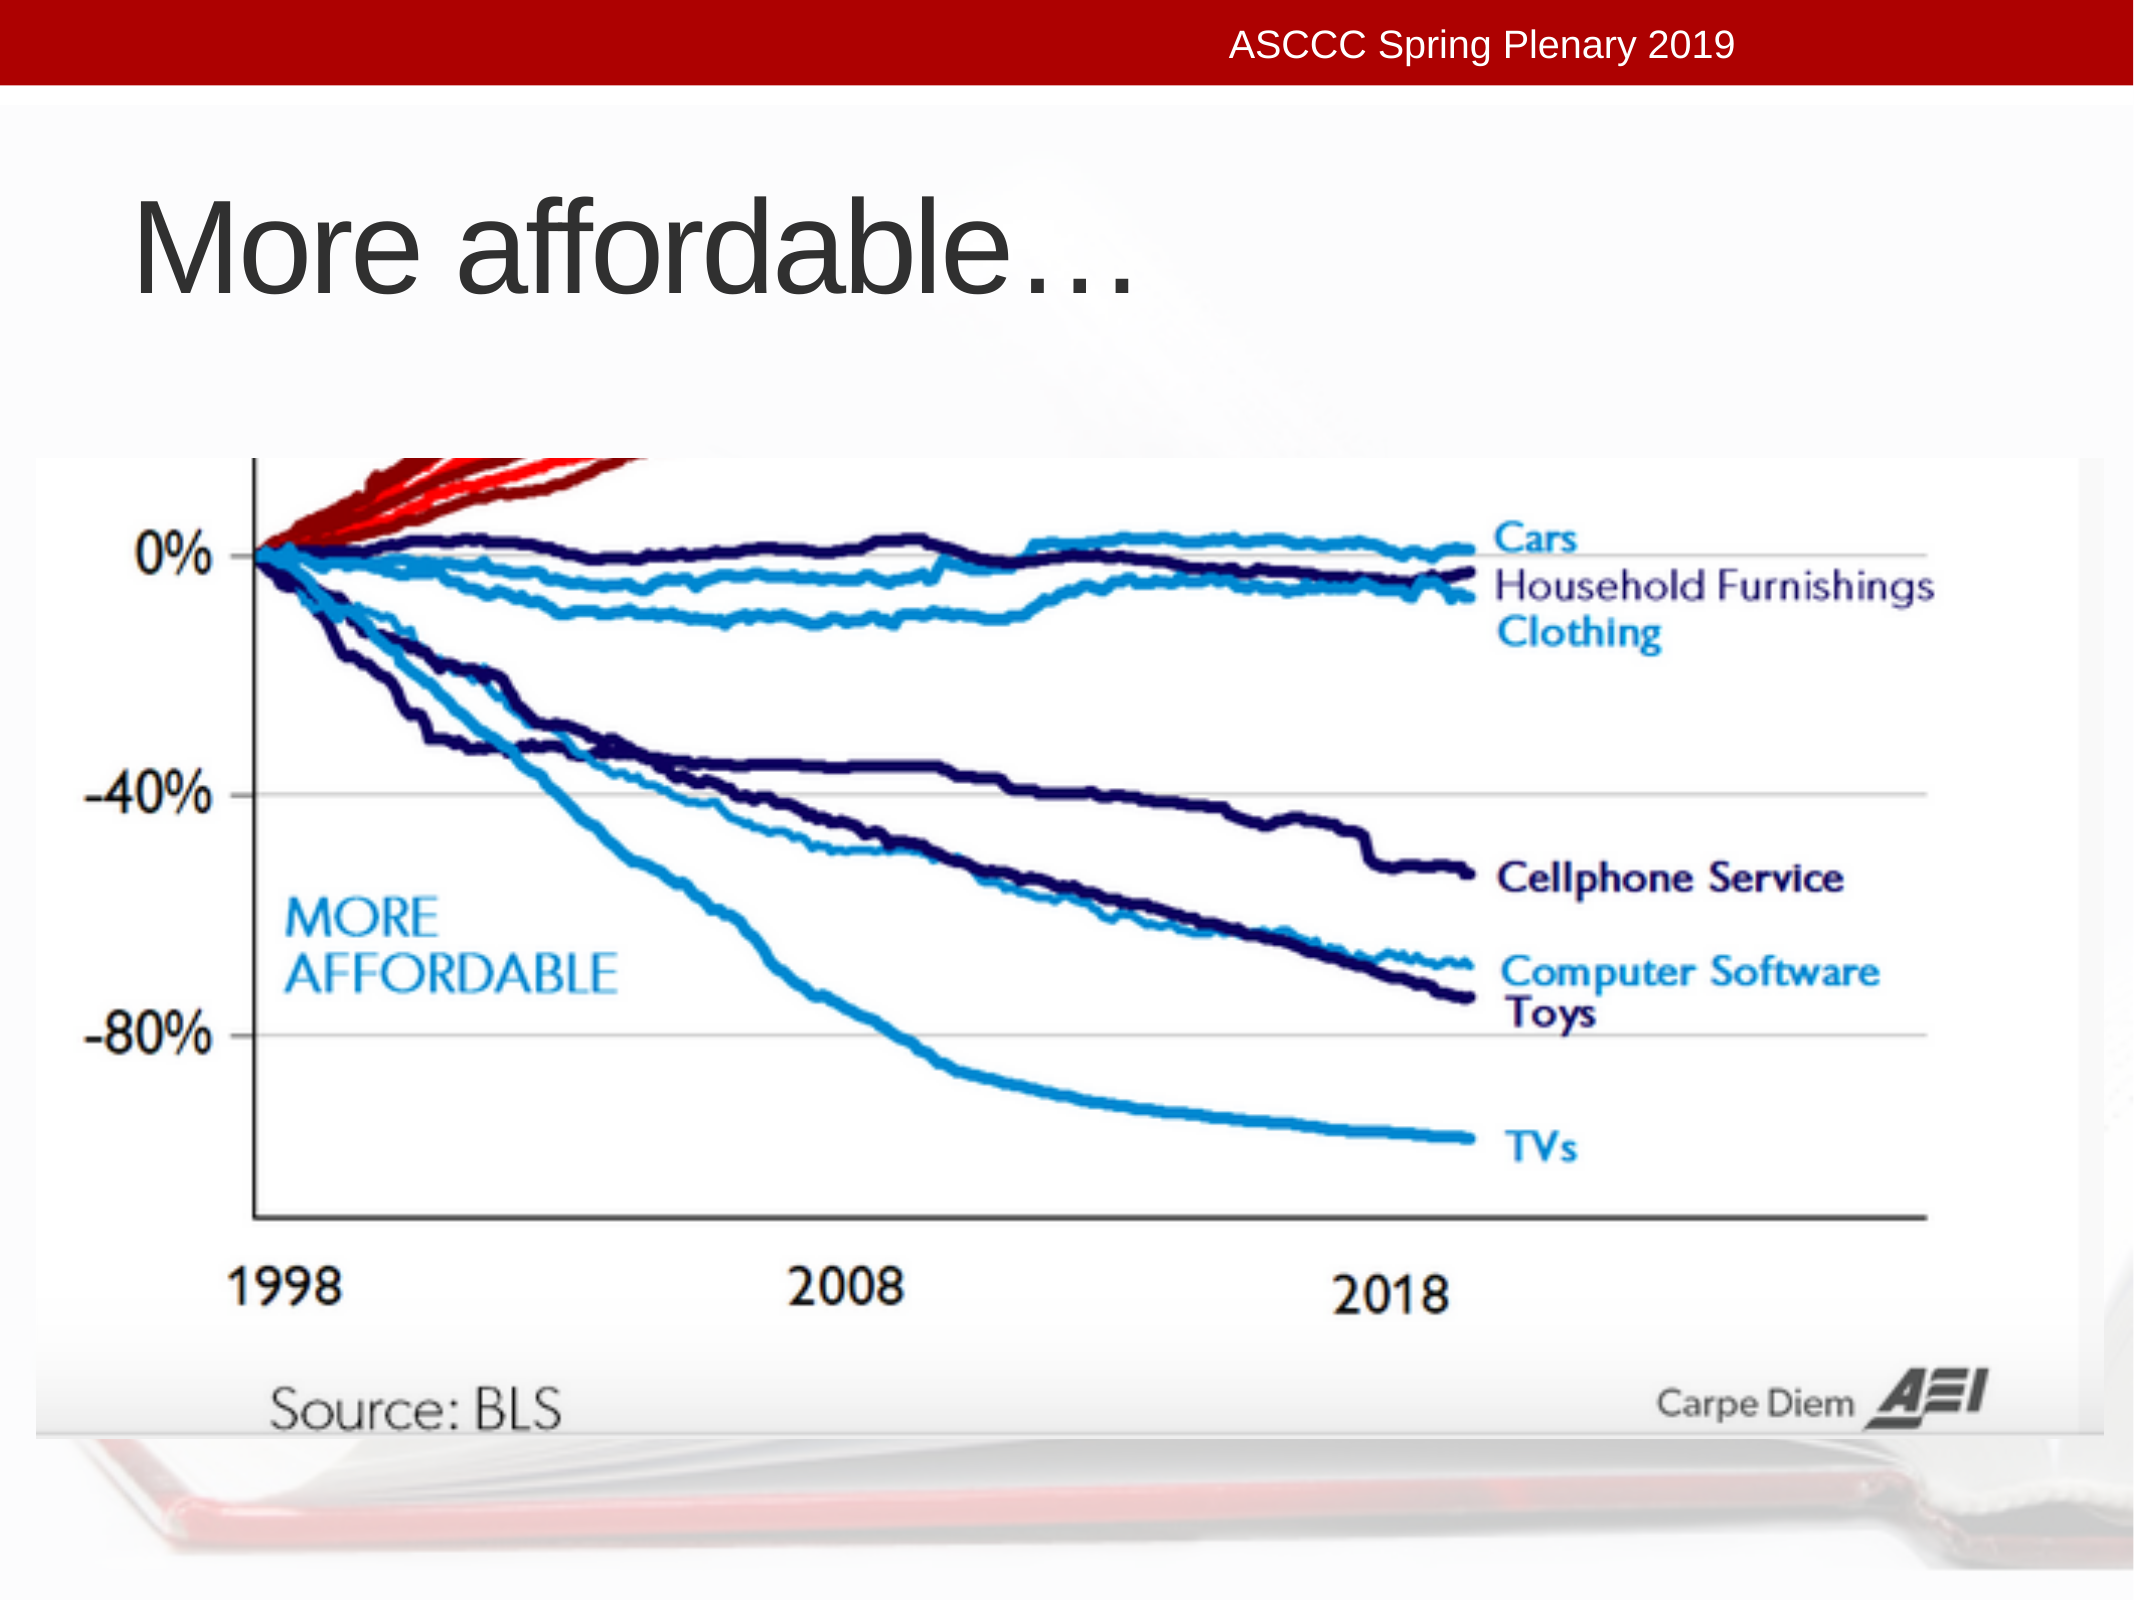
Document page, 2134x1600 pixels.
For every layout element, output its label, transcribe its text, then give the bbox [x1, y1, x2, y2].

footer ASCCC Spring Plenary 2019 [800, 4, 1760, 81]
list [36, 458, 2104, 1440]
title More affordable… [106, 124, 2027, 356]
